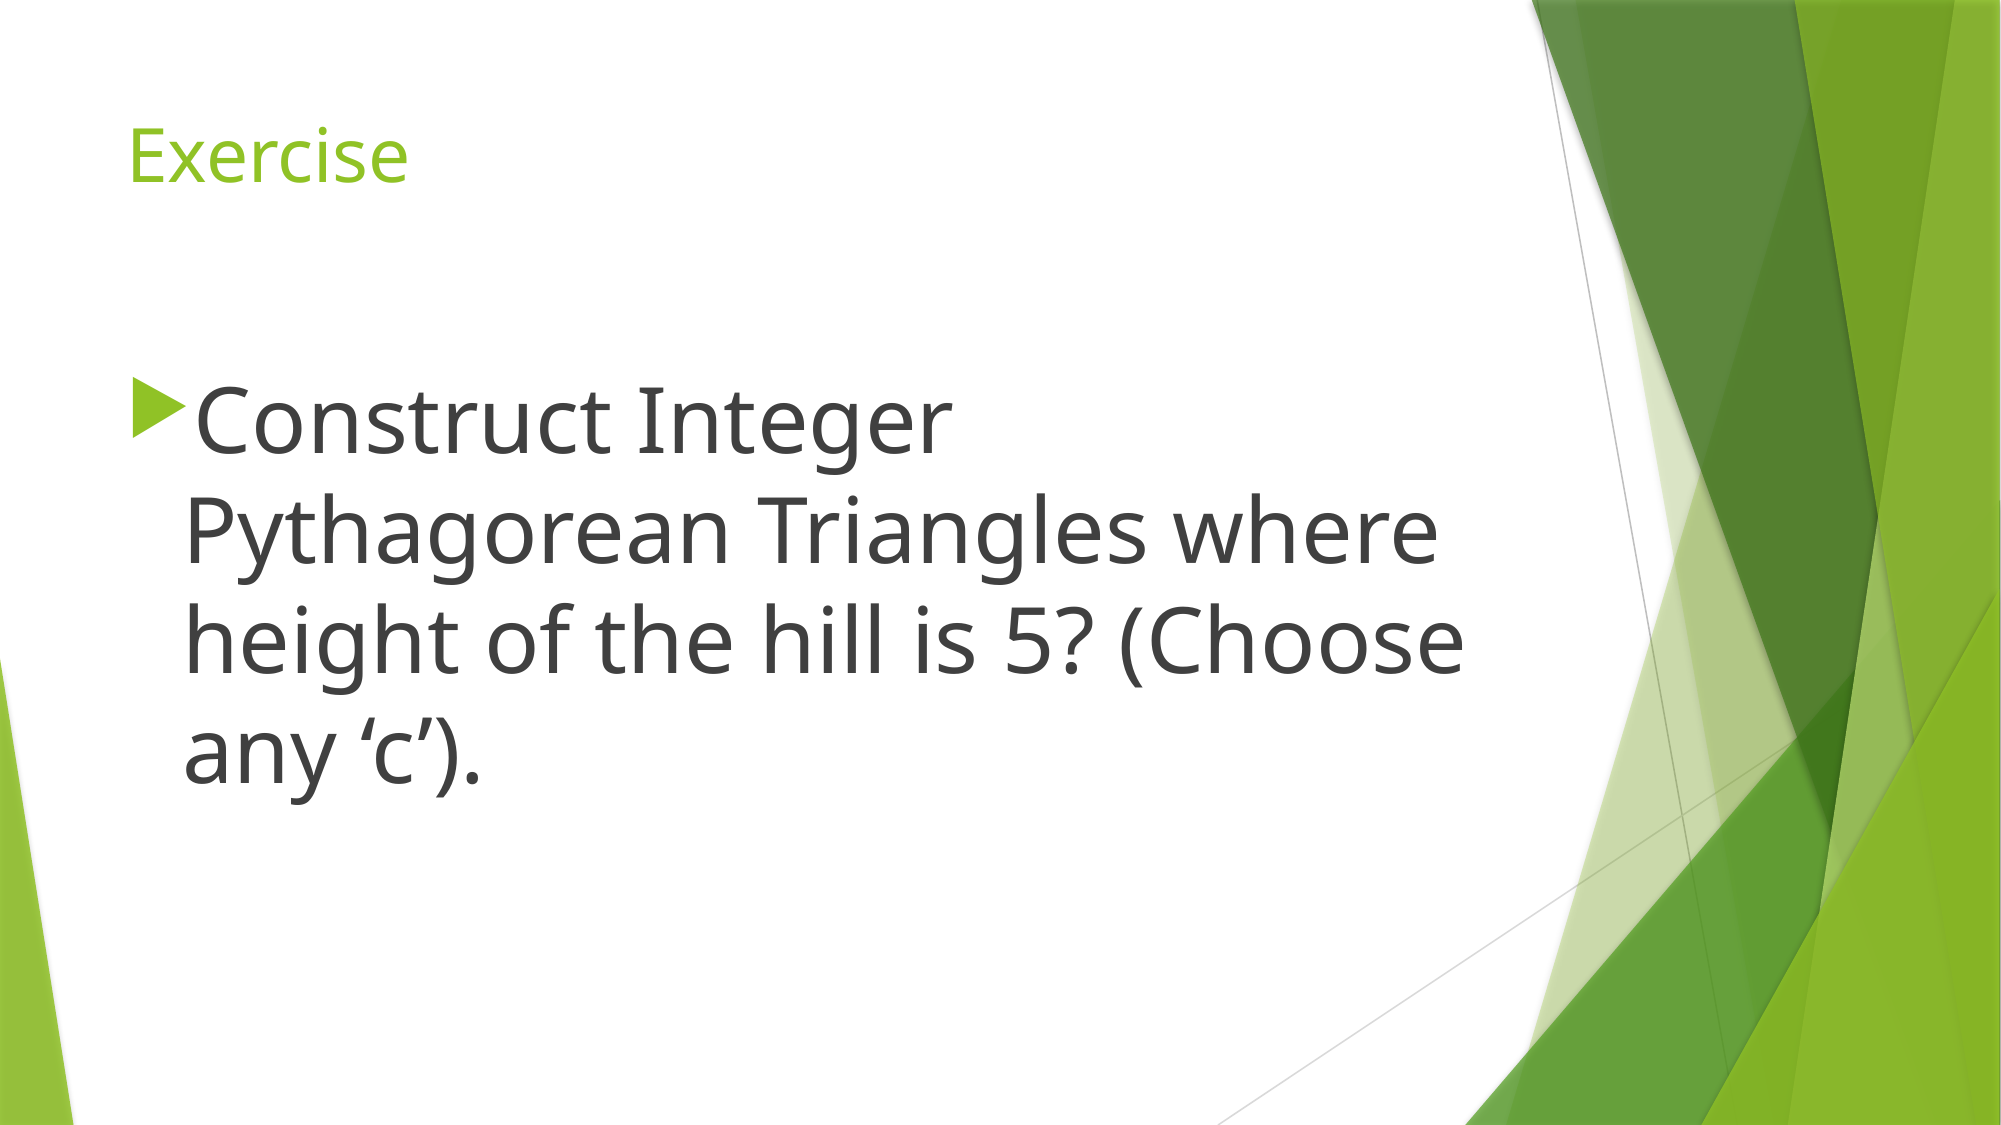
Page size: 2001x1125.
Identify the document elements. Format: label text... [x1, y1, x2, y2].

title Exercise [111, 99, 1522, 317]
list Construct Integer Pythagorean Triangles where height of the hill is 5? (Choose any ‘c’). [111, 354, 1522, 992]
